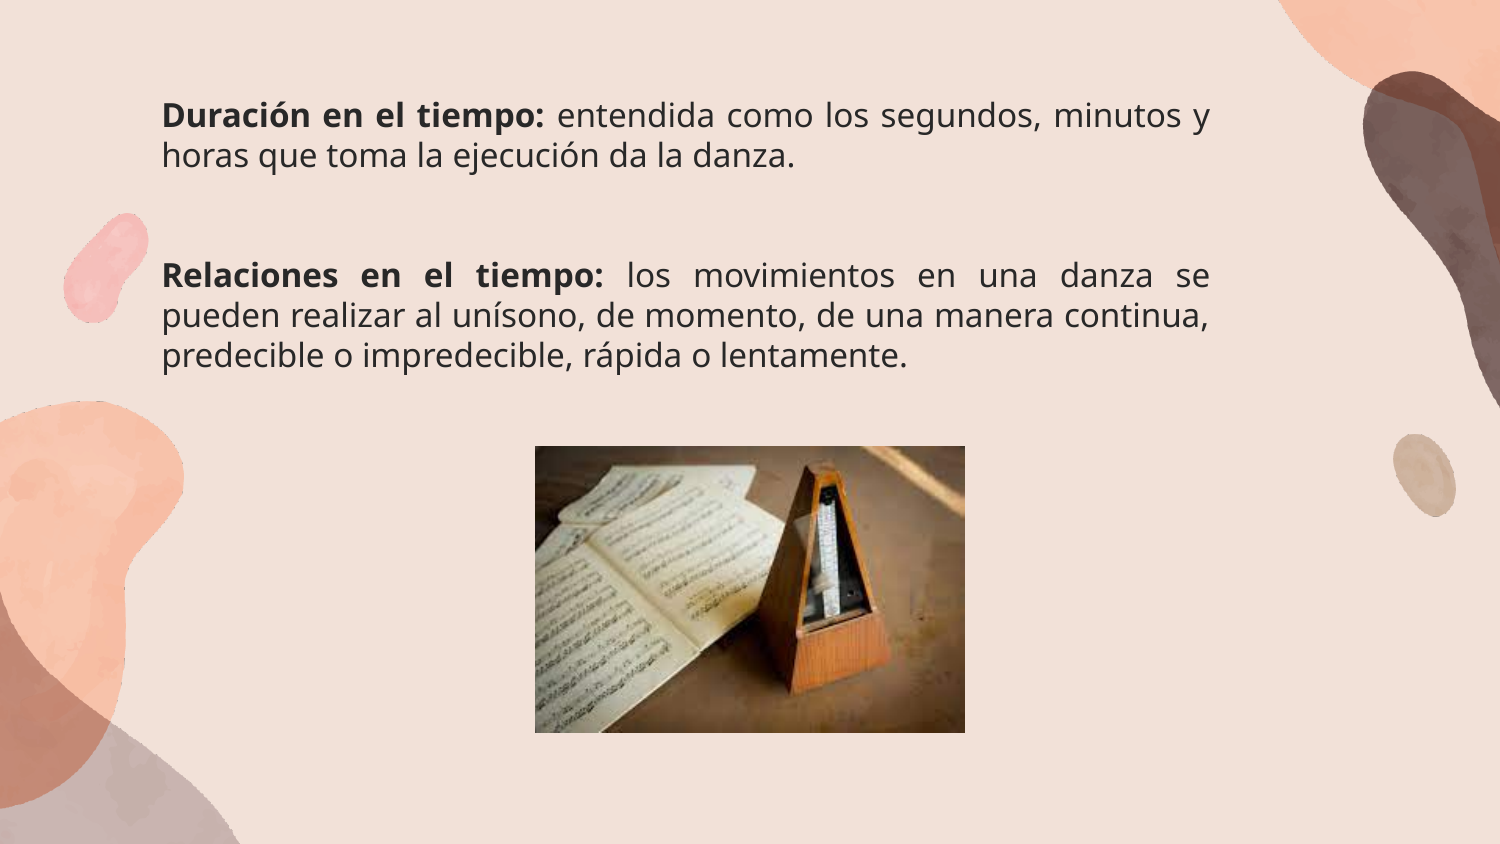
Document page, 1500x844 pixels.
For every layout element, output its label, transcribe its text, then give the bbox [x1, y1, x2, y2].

picture [0, 0, 1500, 844]
text_box Duración en el tiempo: entendida como los segundos, minutos y horas que toma la ejecución da la danza. Relaciones en el tiempo: los movimientos en una danza se pueden realizar al unísono, de momento, de una manera continua, predecible o impredecible, rápida o lentamente. [146, 86, 1227, 382]
